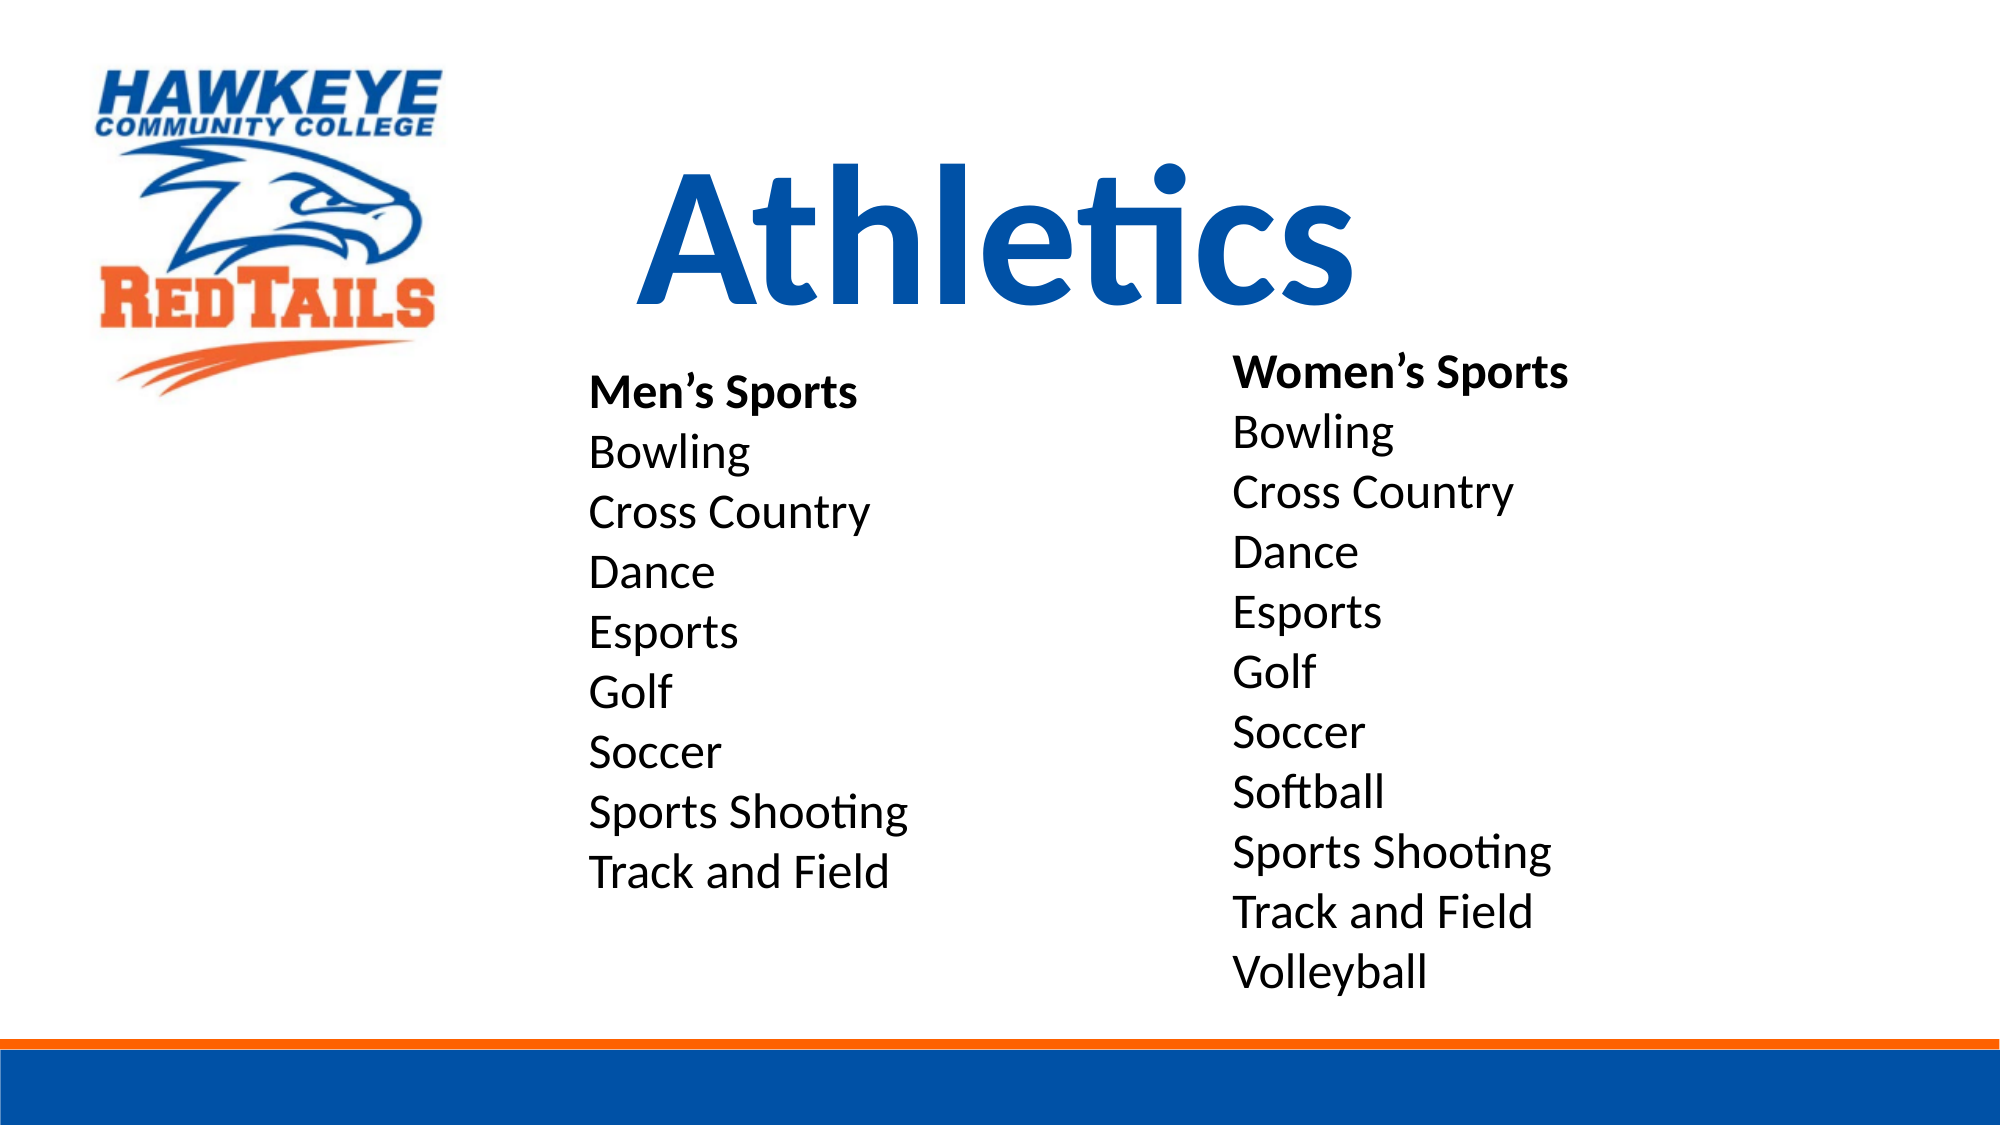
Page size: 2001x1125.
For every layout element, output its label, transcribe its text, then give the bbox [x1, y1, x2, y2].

text_box Women’s Sports Bowling Cross Country Dance Esports Golf Soccer Softball Sports Shooting Track and Field Volleyball [1217, 330, 1651, 1006]
picture [59, 41, 493, 444]
text_box Athletics [622, 97, 1745, 352]
text_box Men’s Sports Bowling Cross Country Dance Esports Golf Soccer Sports Shooting Track and Field [573, 351, 1033, 906]
